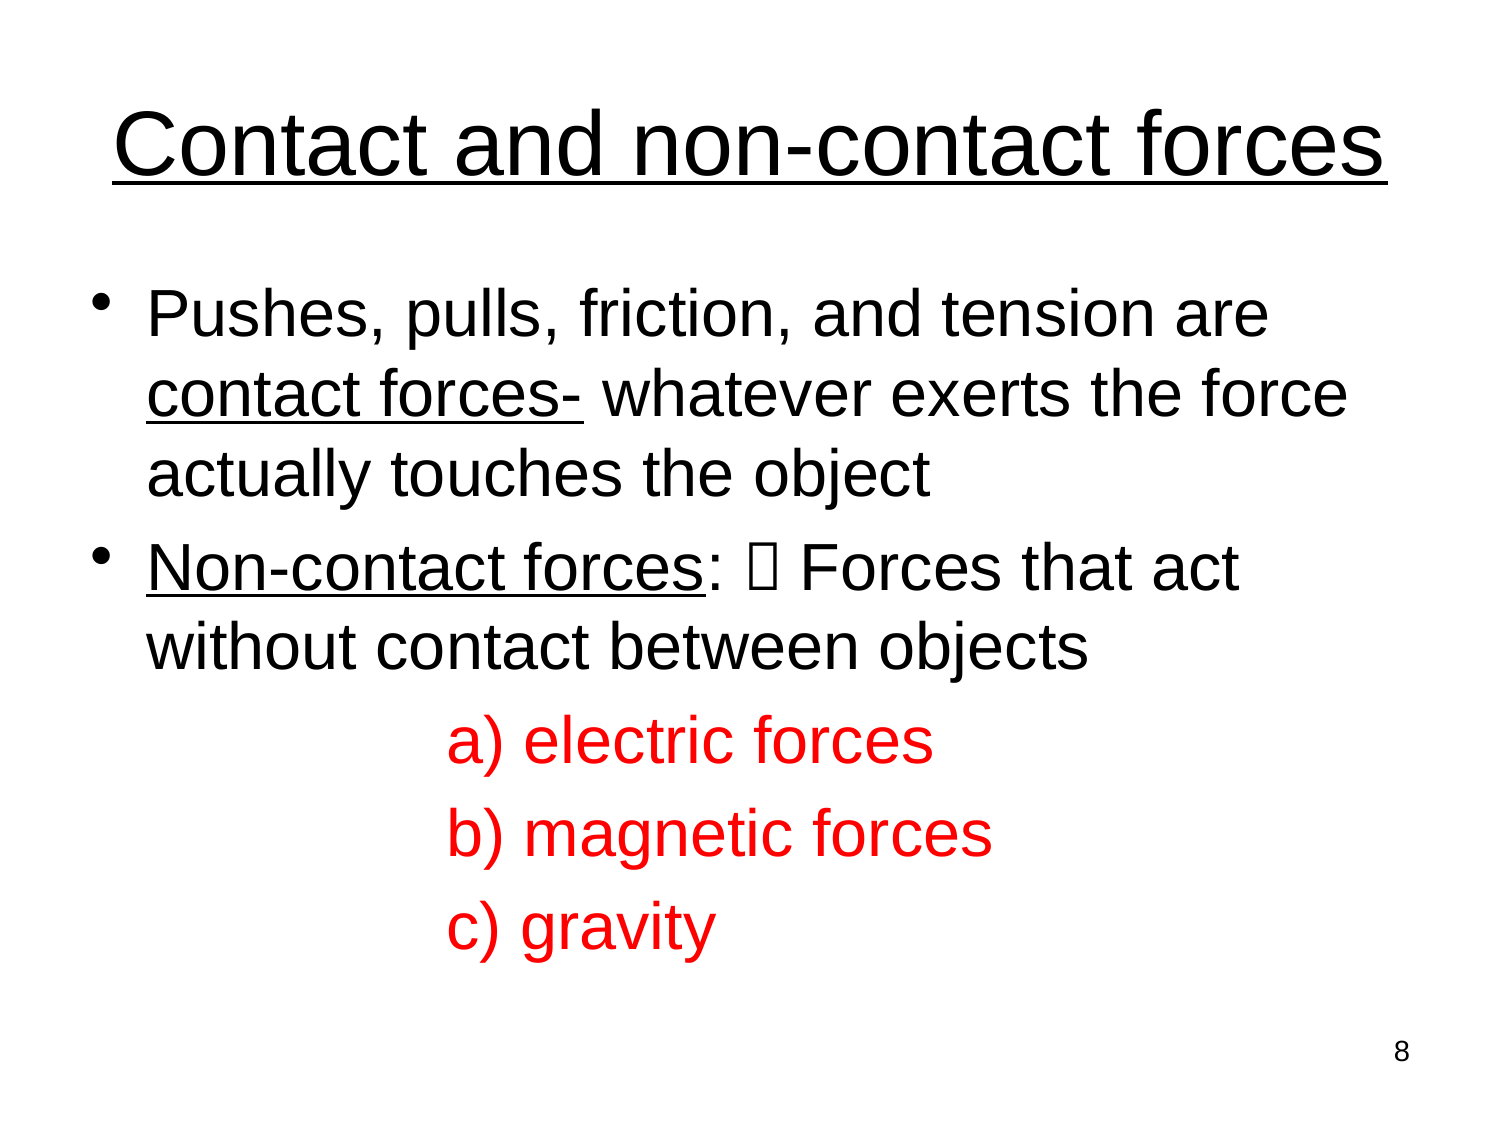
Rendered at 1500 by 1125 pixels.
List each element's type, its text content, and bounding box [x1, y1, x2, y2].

title Contact and non-contact forces [75, 45, 1425, 233]
slide_number 8 [1074, 1024, 1425, 1103]
list Pushes, pulls, friction, and tension are contact forces- whatever exerts the force actually touches the object Non-contact forces:  Forces that act without contact between objects a) electric forces b) magnetic forces c) gravity [75, 262, 1466, 1031]
